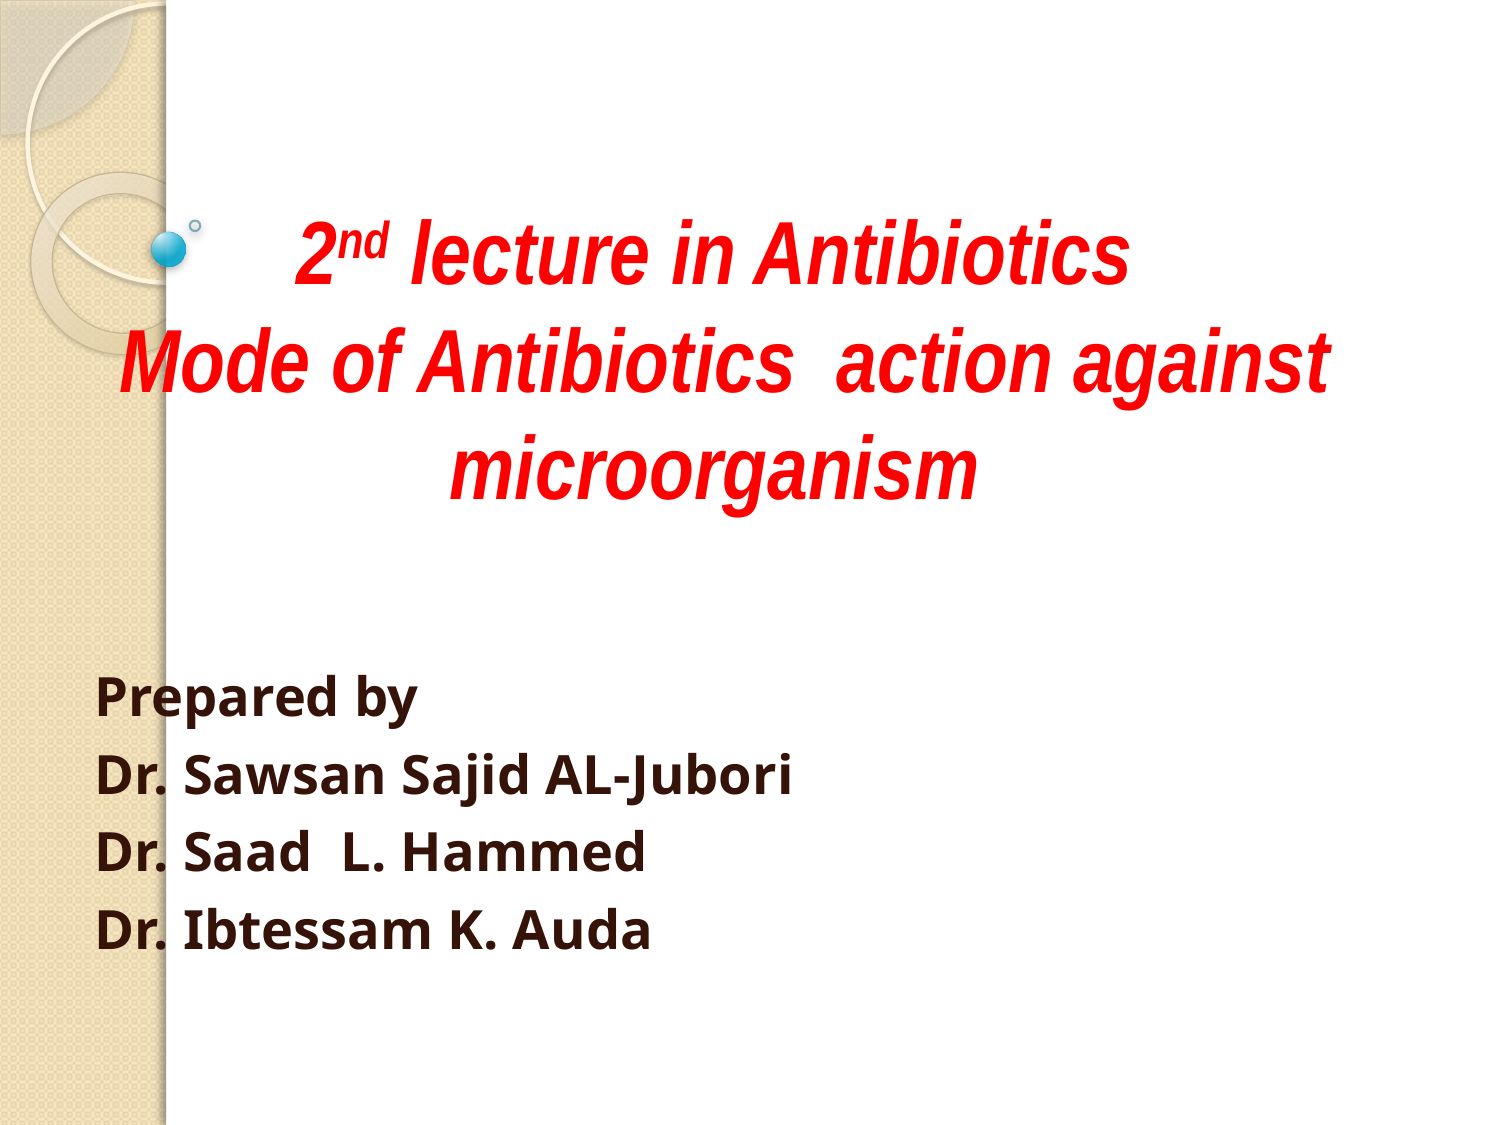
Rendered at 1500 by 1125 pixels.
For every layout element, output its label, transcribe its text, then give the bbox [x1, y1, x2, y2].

subtitle Prepared by Dr. Sawsan Sajid AL-Jubori Dr. Saad L. Hammed Dr. Ibtessam K. Auda [75, 662, 1425, 1000]
title 2nd lecture in Antibiotics Mode of Antibiotics action against microorganism [0, 59, 1450, 525]
